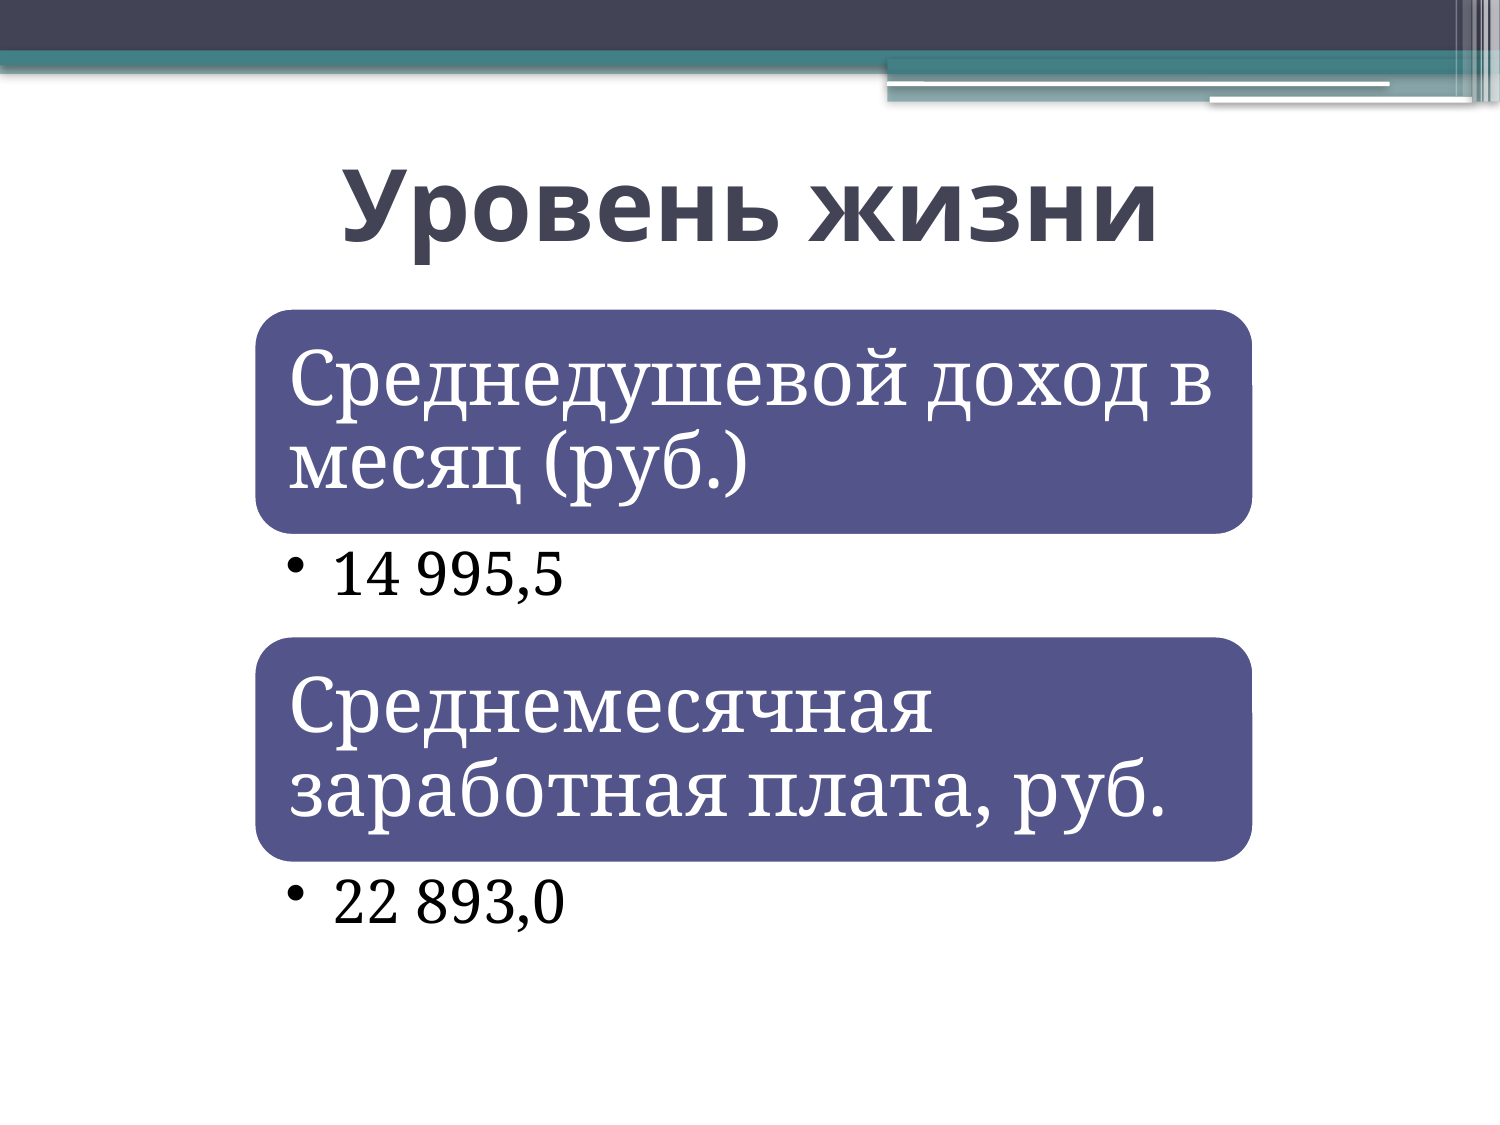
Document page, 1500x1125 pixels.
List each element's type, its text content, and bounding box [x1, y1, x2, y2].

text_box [253, 302, 1255, 970]
title Уровень жизни [76, 113, 1427, 290]
